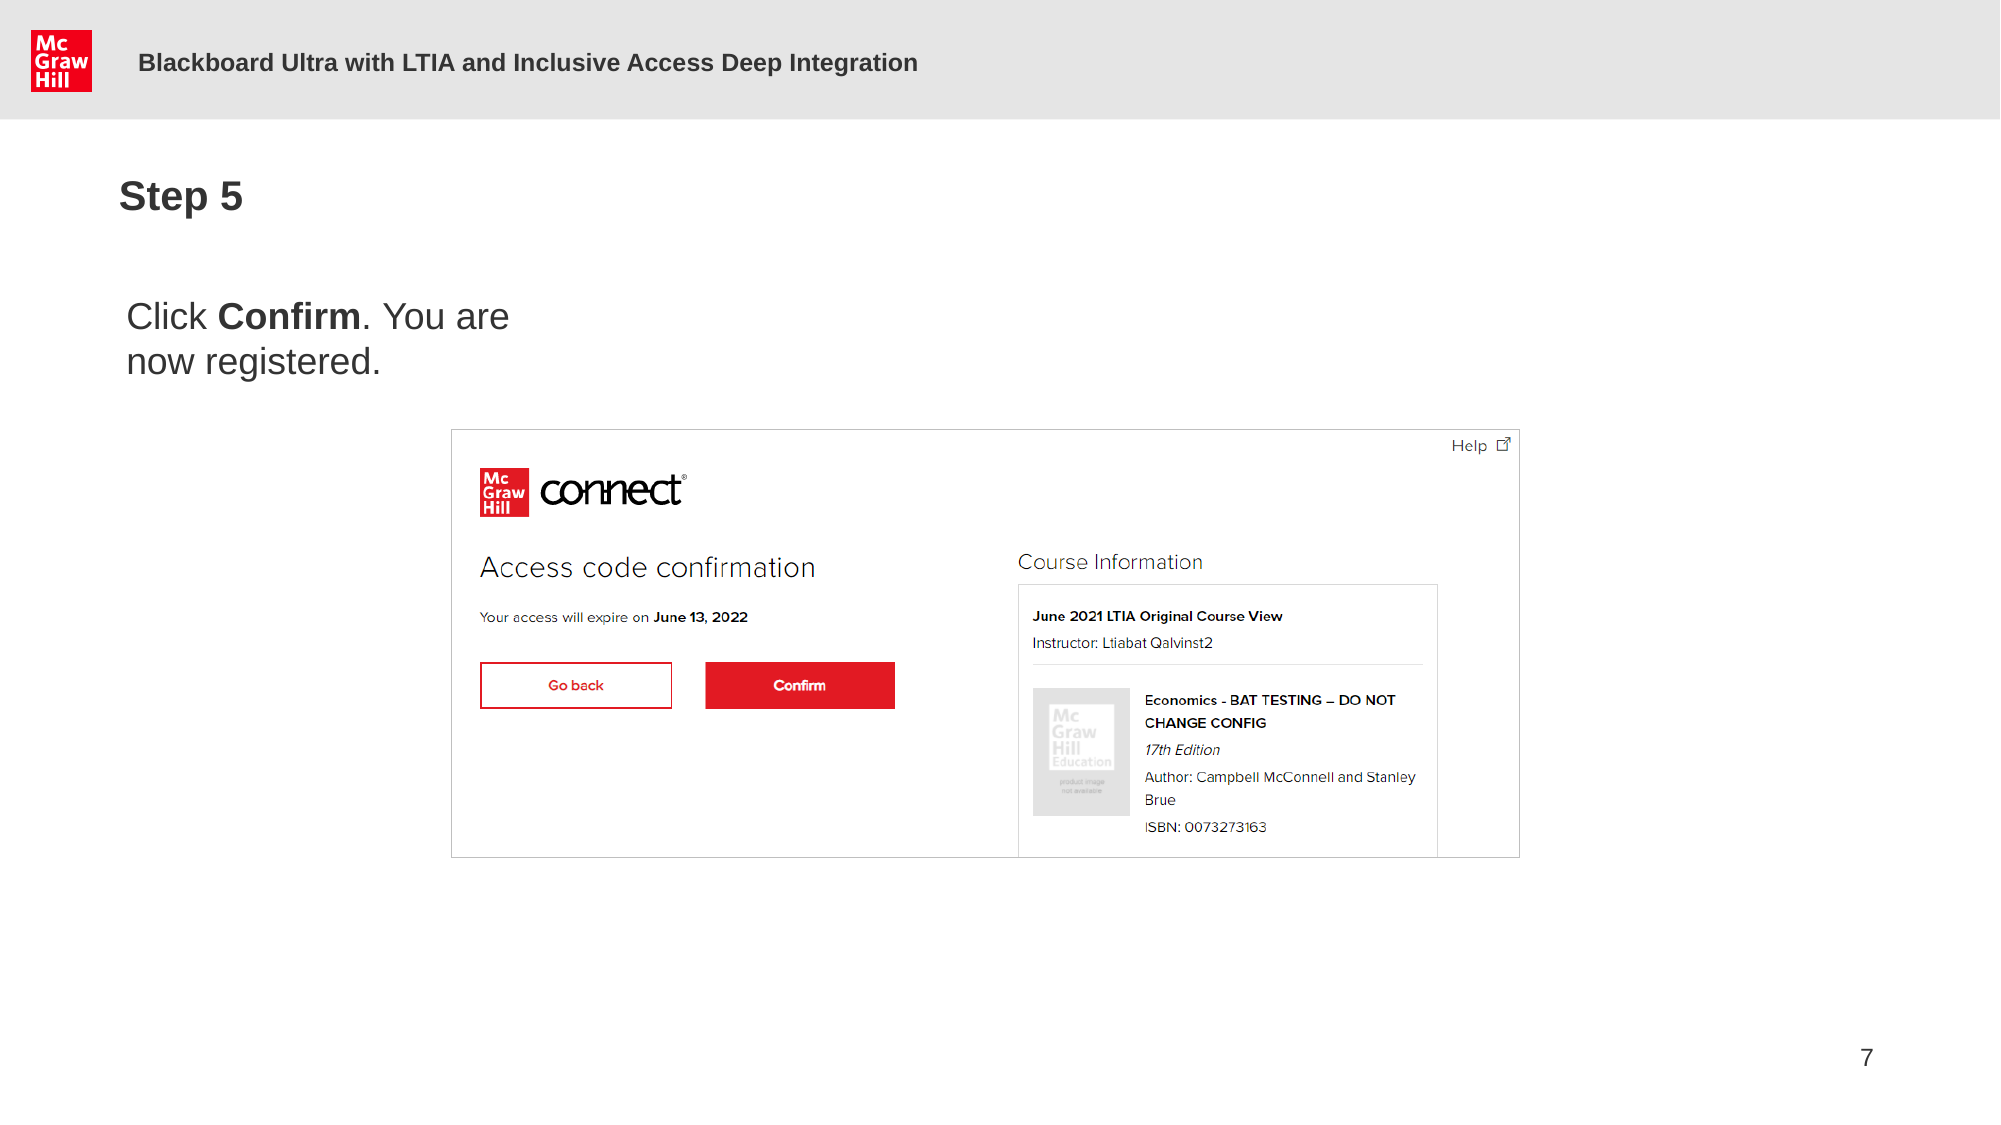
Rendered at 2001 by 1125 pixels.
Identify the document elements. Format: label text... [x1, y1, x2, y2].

title Step 5 [103, 167, 1868, 228]
picture [451, 429, 1520, 858]
list Click Confirm. You are now registered. [111, 284, 637, 1003]
footer Blackboard Ultra with LTIA and Inclusive Access Deep Integration [123, 31, 971, 92]
